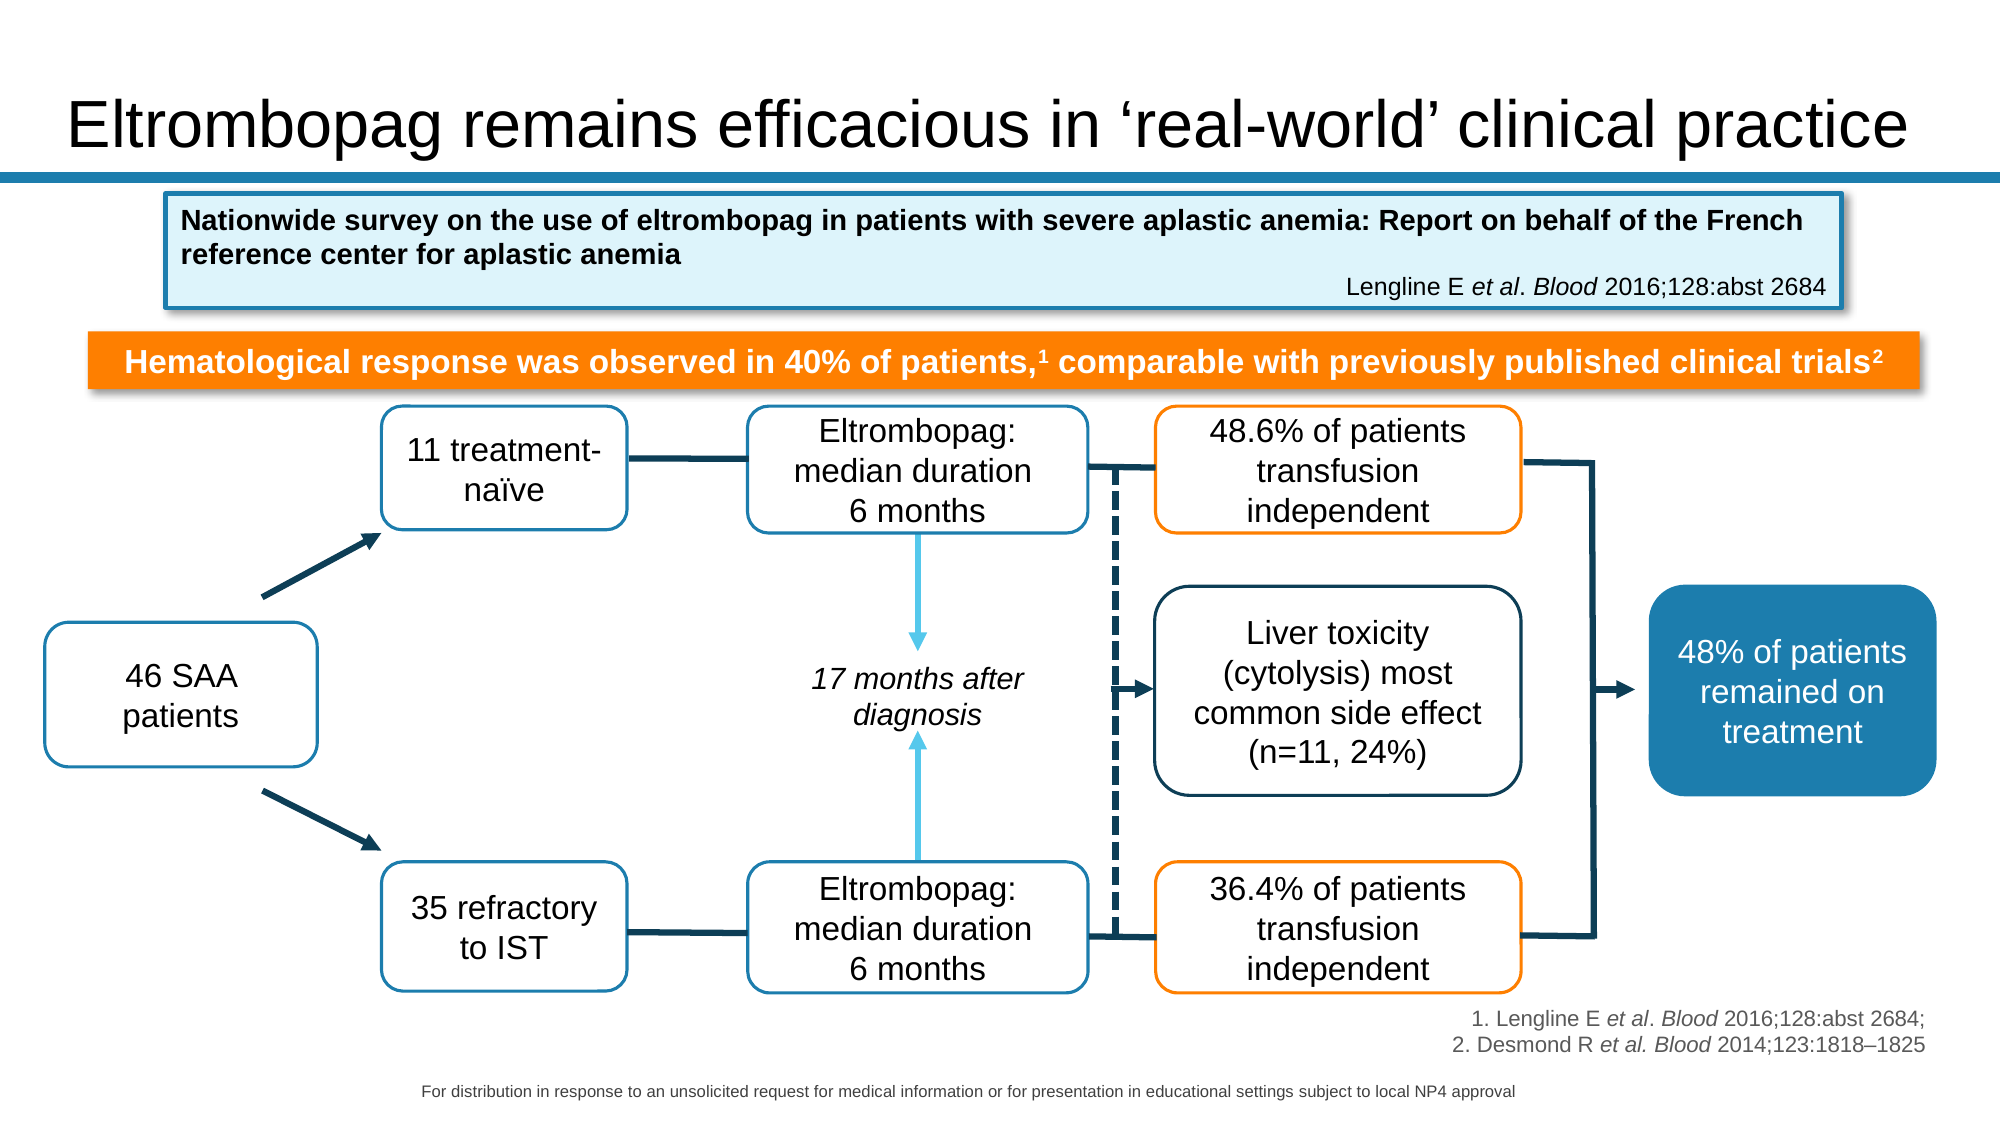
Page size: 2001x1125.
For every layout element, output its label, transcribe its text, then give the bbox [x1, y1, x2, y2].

text_box 35 refractory to IST [379, 860, 629, 993]
text_box 48% of patients remained on treatment [1657, 584, 1937, 797]
list 1. Lengline E et al. Blood 2016;128:abst 2684; 2. Desmond R et al. Blood 2014;123:1818–1825 [947, 1000, 1941, 1065]
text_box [261, 532, 382, 598]
text_box Hematological response was observed in 40% of patients,1 comparable with previously published clinical trials2 [87, 331, 1920, 390]
text_box 46 SAA patients [43, 620, 319, 769]
text_box 17 months after diagnosis [787, 651, 1048, 740]
text_box Nationwide survey on the use of eltrombopag in patients with severe aplastic anemia: Report on behalf of the French reference center for aplastic anemia Lengline E et al. Blood 2016;128:abst 2684 [165, 193, 1842, 308]
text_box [1294, 598, 1774, 801]
text_box 36.4% of patients transfusion independent [1154, 860, 1523, 995]
text_box Liver toxicity (cytolysis) most common side effect (n=11, 24%) [1153, 584, 1514, 797]
text_box Eltrombopag: median duration 6 months [746, 860, 1090, 995]
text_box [262, 790, 382, 851]
text_box Eltrombopag: median duration 6 months [745, 404, 1090, 535]
text_box 48.6% of patients transfusion independent [1153, 404, 1523, 535]
text_box 11 treatment-naïve [379, 404, 629, 532]
title Eltrombopag remains efficacious in ‘real-world’ clinical practice [66, 13, 1941, 162]
